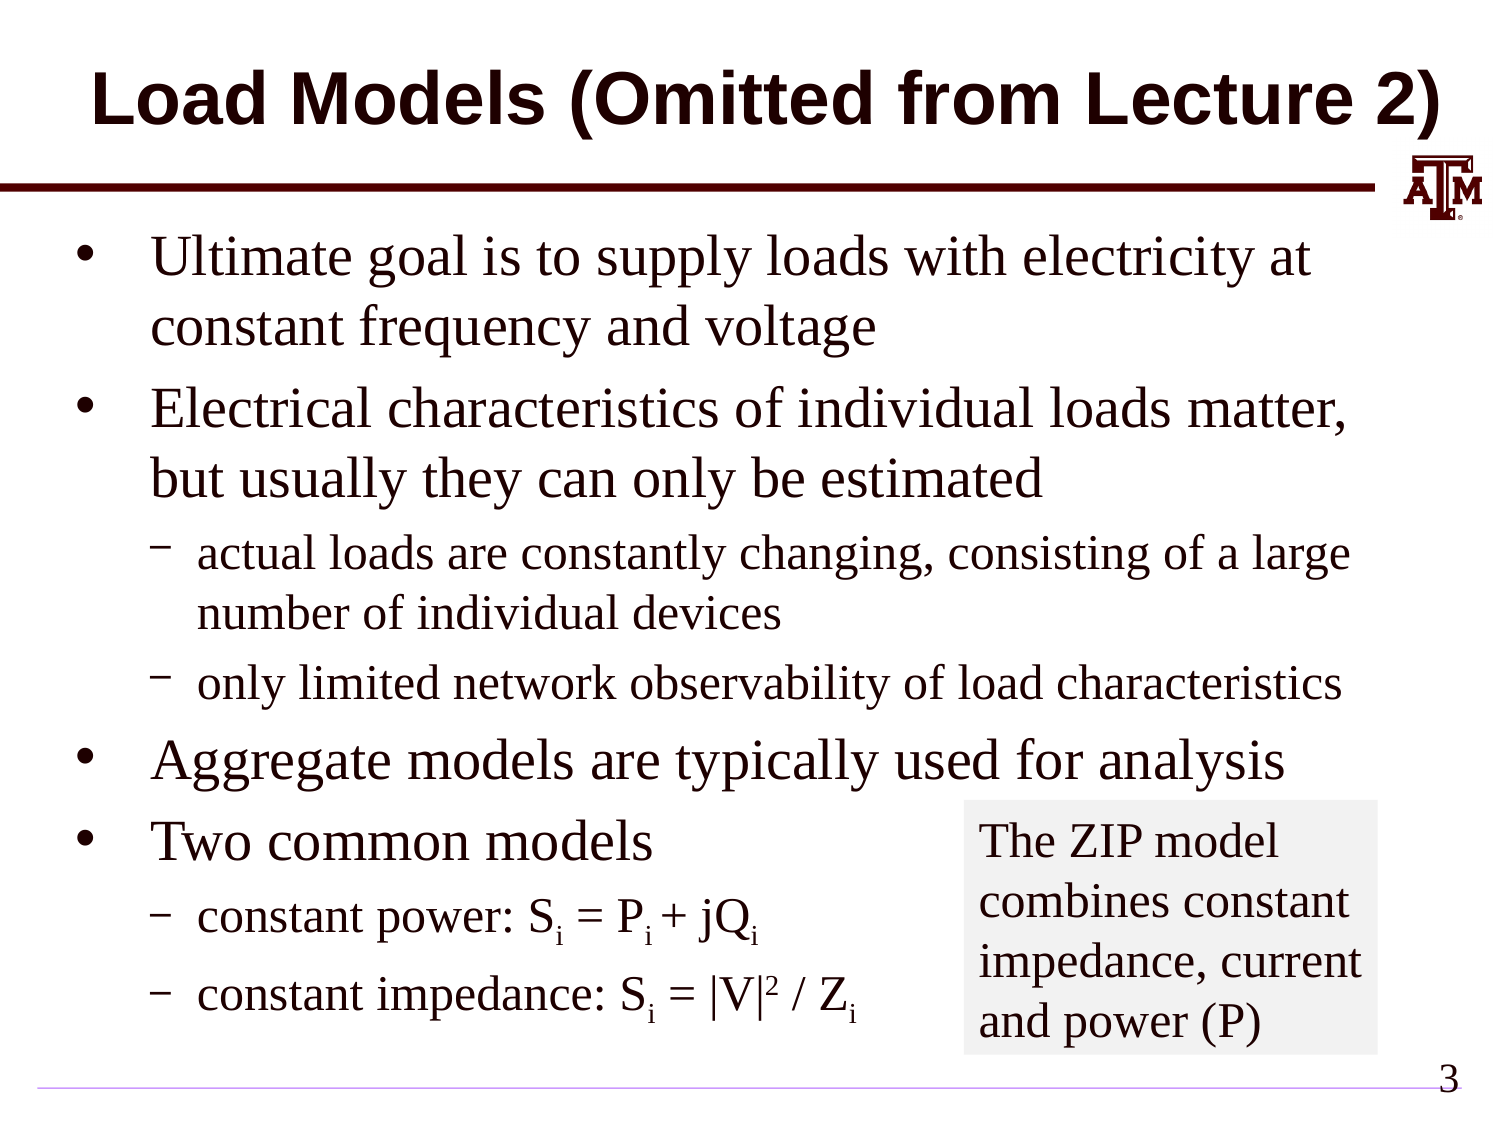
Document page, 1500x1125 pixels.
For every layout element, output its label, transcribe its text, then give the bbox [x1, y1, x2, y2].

picture [1392, 137, 1493, 238]
list Ultimate goal is to supply loads with electricity at constant frequency and voltage Electrical characteristics of individual loads matter, but usually they can only be estimated actual loads are constantly changing, consisting of a large number of individual devices only limited network observability of load characteristics Aggregate models are typically used for analysis Two common models constant power: Si = Pi + jQi constant impedance: Si = |V|2 / Zi [59, 209, 1373, 823]
title Load Models (Omitted from Lecture 2) [74, 12, 1476, 188]
text_box The ZIP model combines constant impedance, current and power (P) [963, 799, 1378, 1055]
